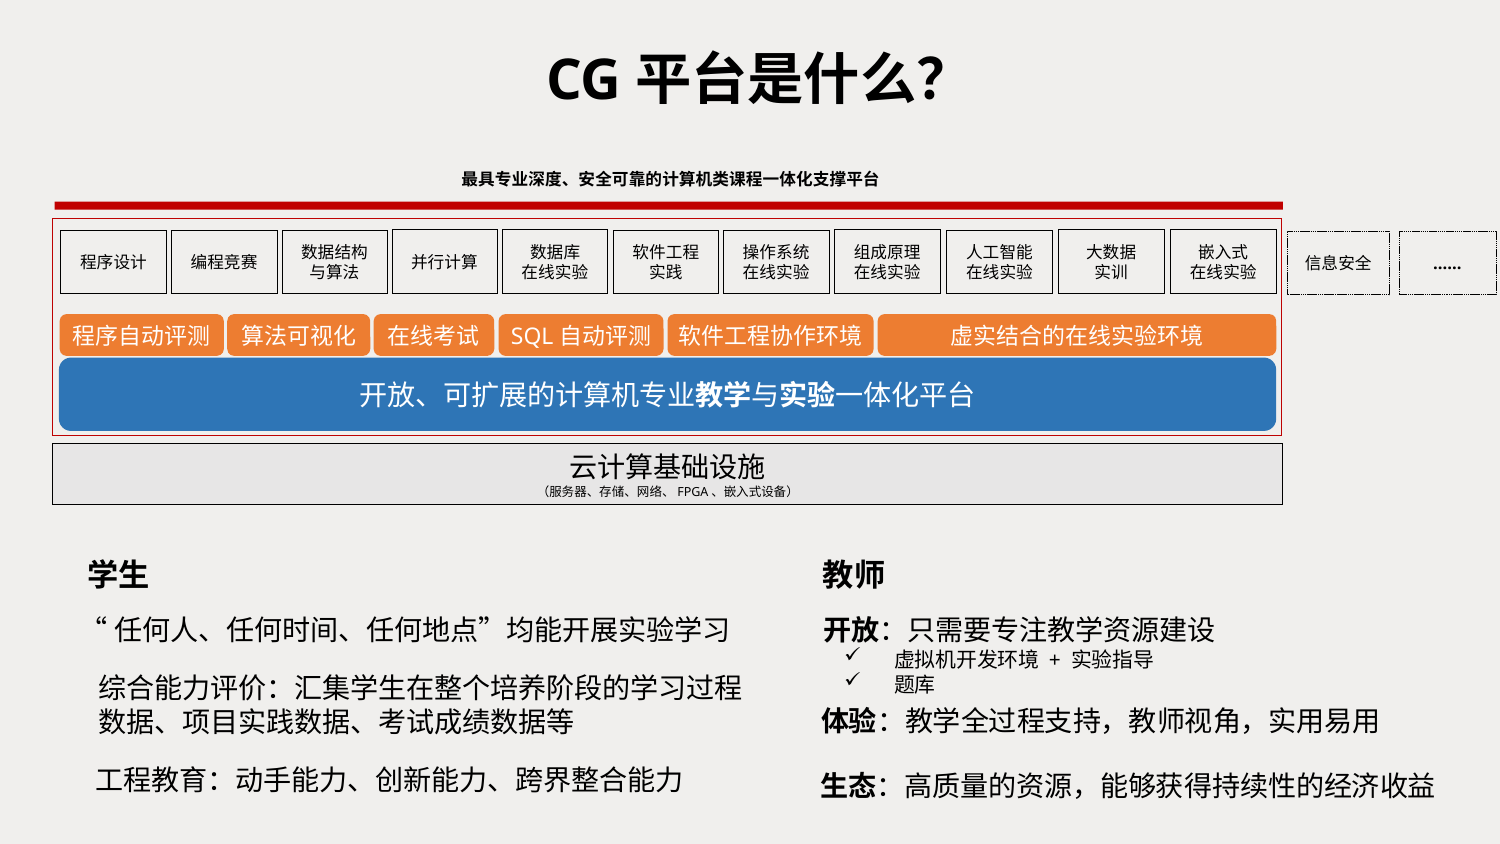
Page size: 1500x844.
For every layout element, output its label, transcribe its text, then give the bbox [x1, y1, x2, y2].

text_box 云计算基础设施 （服务器、存储、网络、FPGA、嵌入式设备） [52, 443, 1284, 506]
text_box …… [1398, 230, 1497, 296]
text_box 程序自动评测 [58, 313, 225, 357]
text_box 生态：高质量的资源，能够获得持续性的经济收益 [808, 763, 1477, 809]
text_box 数据结构 与算法 [281, 229, 388, 295]
text_box 综合能力评价：汇集学生在整个培养阶段的学习过程数据、项目实践数据、考试成绩数据等 [87, 664, 755, 744]
text_box 并行计算 [391, 229, 498, 294]
text_box [54, 201, 1284, 211]
text_box “任何人、任何时间、任何地点”均能开展实验学习 [68, 606, 743, 652]
text_box 软件工程 实践 [612, 229, 720, 295]
text_box 程序设计 [60, 229, 167, 295]
text_box 软件工程协作环境 [666, 313, 875, 357]
text_box 信息安全 [1286, 230, 1390, 296]
text_box 体验：教学全过程支持，教师视角，实用易用 [809, 697, 1439, 743]
text_box 在线考试 [372, 313, 496, 357]
text_box 教师 [811, 549, 897, 598]
title CG平台是什么？ [112, 0, 1407, 164]
text_box 开放：只需要专注教学资源建设 虚拟机开发环境 + 实验指导 题库 [812, 606, 1500, 702]
text_box 工程教育：动手能力、创新能力、跨界整合能力 [84, 756, 696, 802]
text_box 人工智能 在线实验 [946, 229, 1053, 295]
text_box SQL自动评测 [497, 313, 665, 357]
text_box [52, 218, 1283, 437]
text_box 最具专业深度、安全可靠的计算机类课程一体化支撑平台 [59, 168, 1282, 189]
text_box 编程竞赛 [170, 229, 278, 295]
text_box 数据库 在线实验 [501, 229, 609, 294]
text_box 嵌入式 在线实验 [1169, 229, 1277, 294]
text_box 组成原理 在线实验 [833, 229, 941, 294]
text_box 虚实结合的在线实验环境 [876, 313, 1278, 357]
text_box 大数据 实训 [1057, 229, 1165, 294]
text_box 算法可视化 [226, 313, 372, 357]
text_box 学生 [75, 549, 161, 598]
